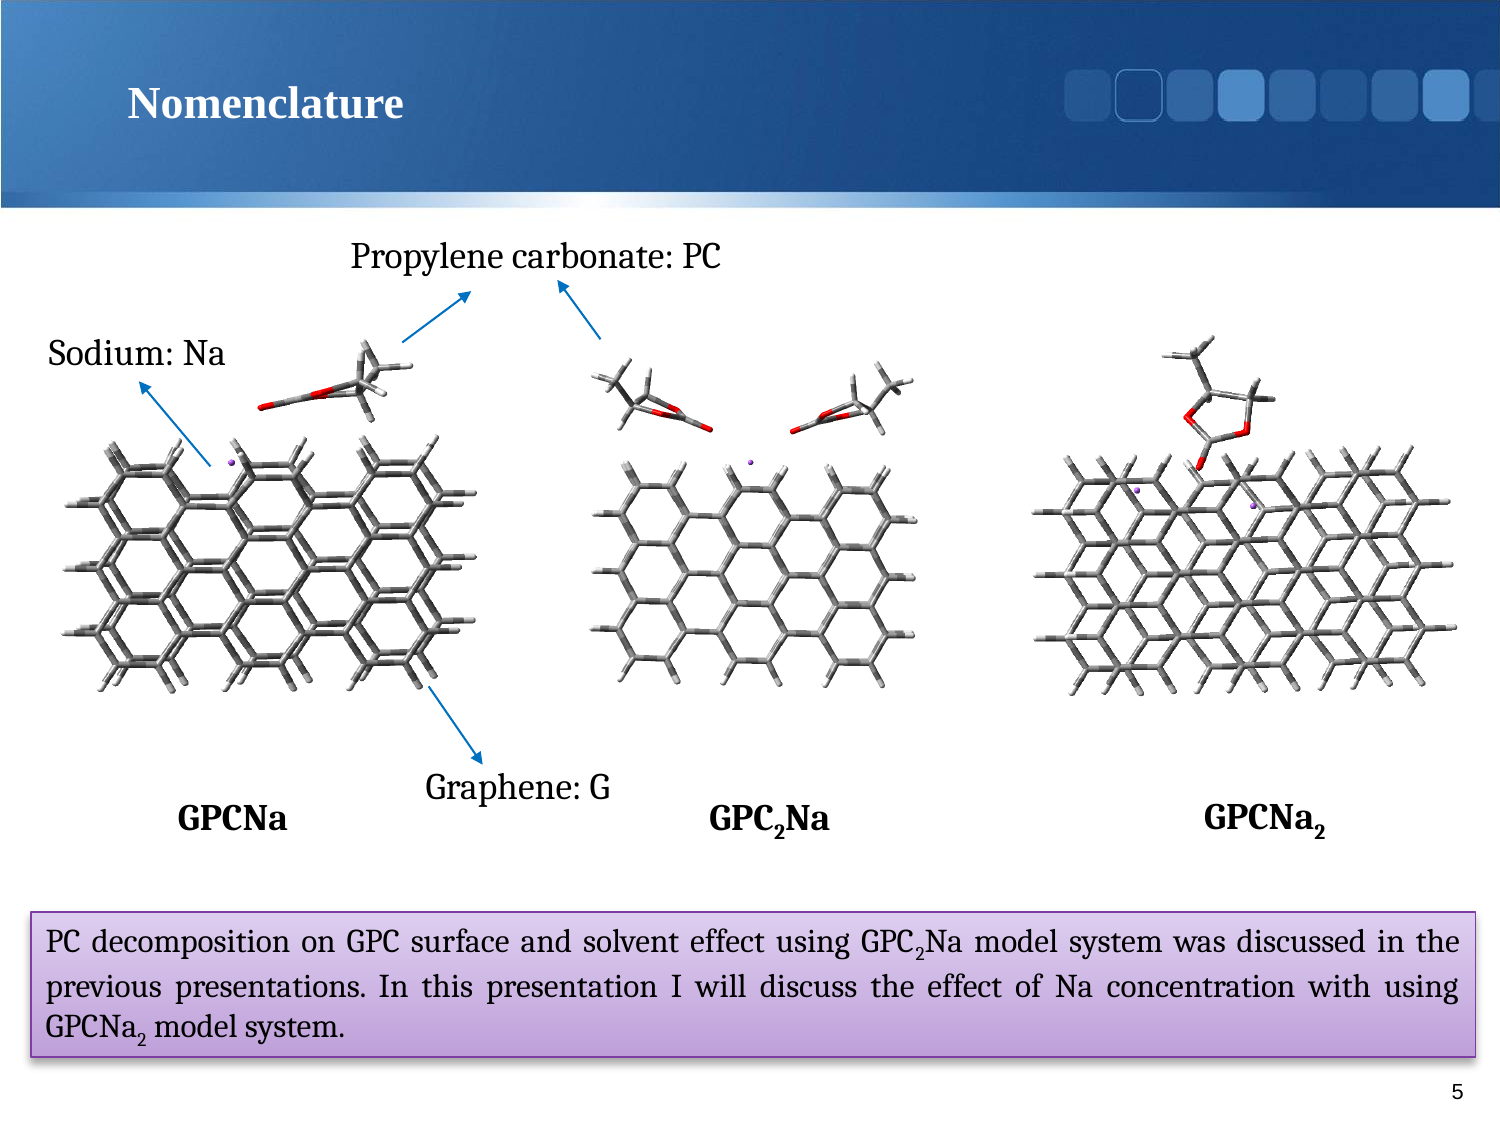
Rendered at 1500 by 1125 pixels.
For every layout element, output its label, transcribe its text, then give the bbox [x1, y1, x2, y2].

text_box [138, 380, 211, 467]
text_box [428, 686, 483, 765]
text_box 5 [1436, 1070, 1487, 1112]
text_box Propylene carbonate: PC [335, 223, 737, 284]
text_box Nomenclature [60, 65, 472, 136]
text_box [402, 290, 472, 343]
text_box GPCNa [163, 785, 304, 845]
picture [0, 0, 1500, 1125]
text_box GPCNa2 [1189, 784, 1341, 851]
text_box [556, 279, 601, 340]
text_box PC decomposition on GPC surface and solvent effect using GPC2Na model system was discussed in the previous presentations. In this presentation I will discuss the effect of Na concentration with using GPCNa2 model system. [30, 911, 1476, 1058]
text_box GPC2Na [694, 785, 846, 851]
text_box Graphene: G [410, 754, 626, 815]
